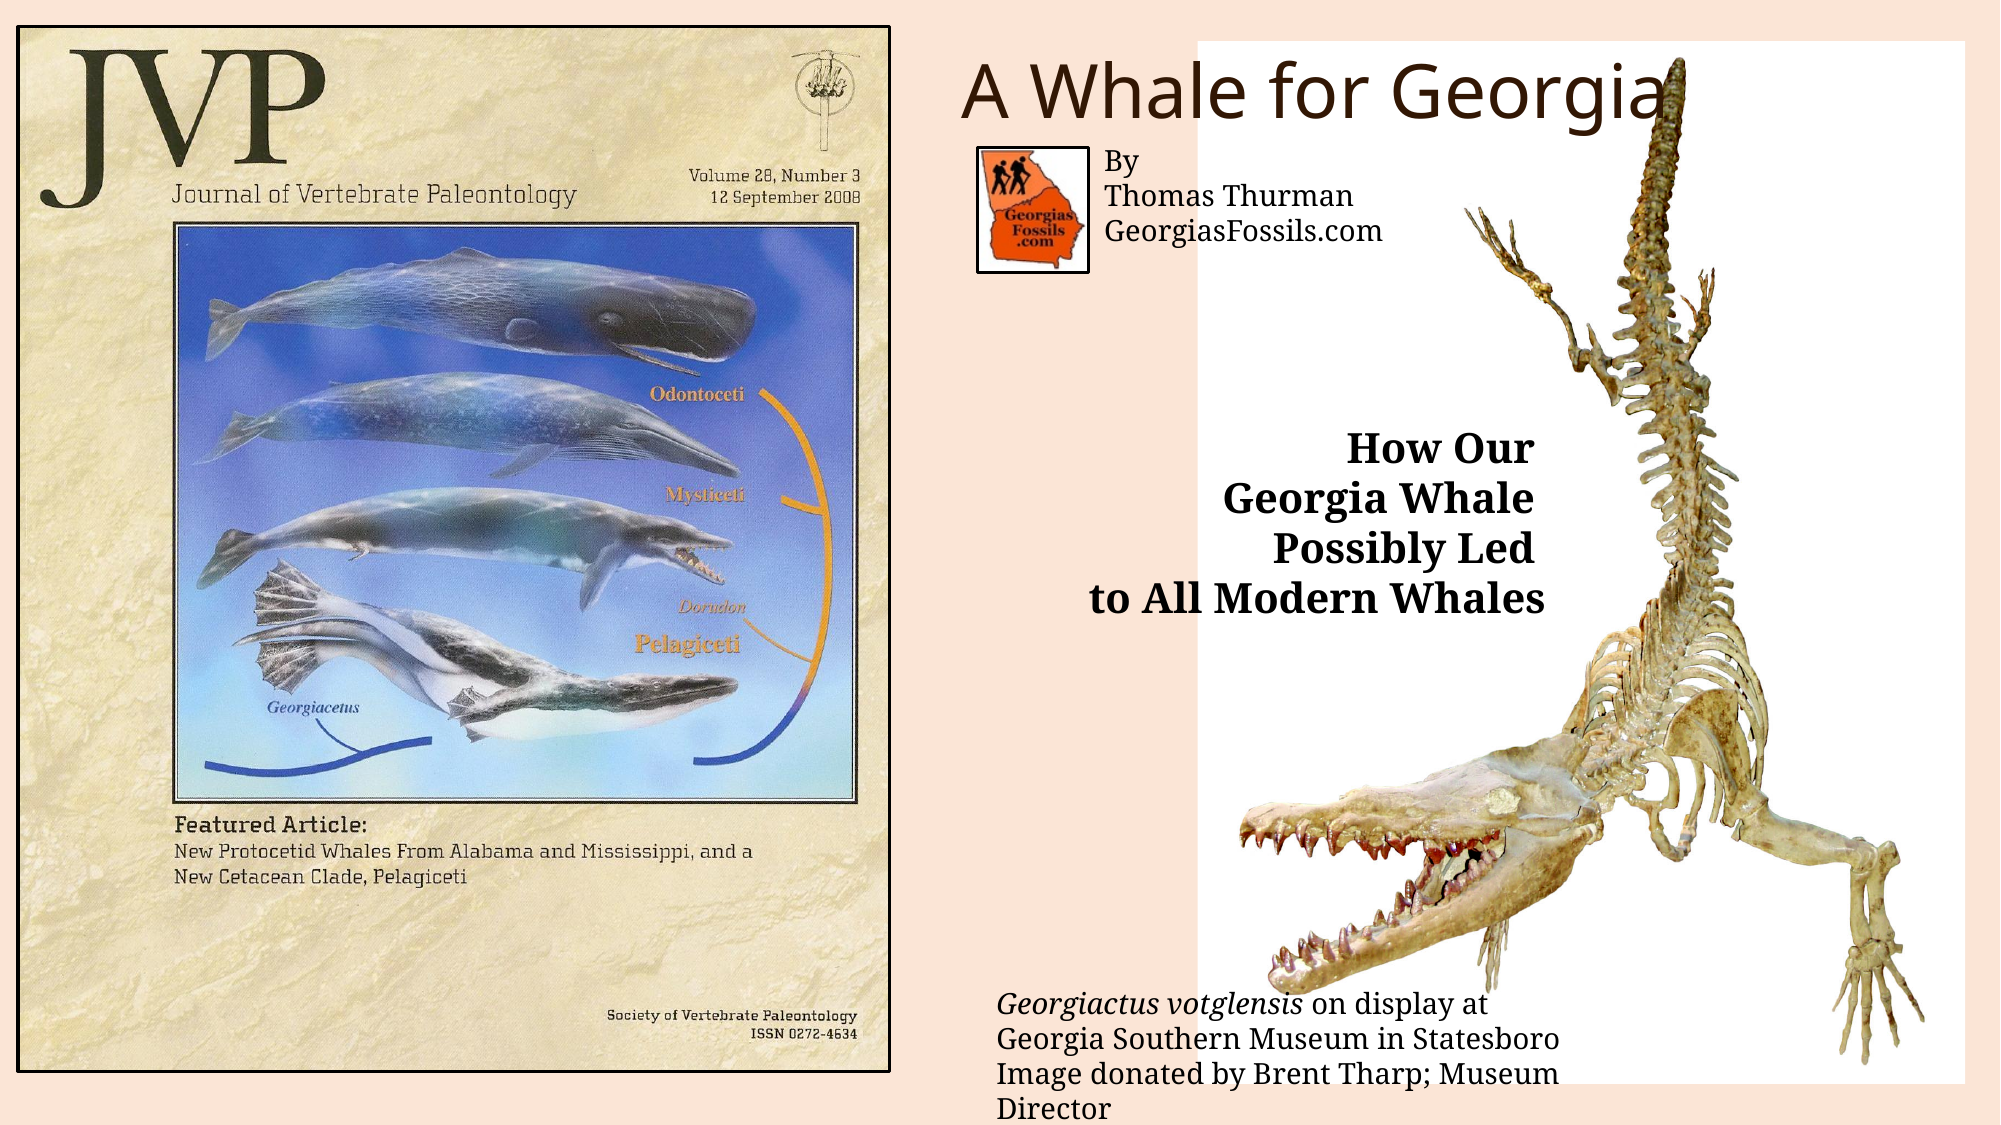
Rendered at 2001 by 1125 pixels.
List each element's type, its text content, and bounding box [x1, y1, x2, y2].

text_box How Our Georgia Whale Possibly Led to All Modern Whales [981, 394, 1197, 650]
title A Whale for Georgia [946, 25, 1859, 152]
text_box Georgiactus votglensis on display at Georgia Southern Museum in Statesboro Image donated by Brent Tharp; Museum Director [981, 978, 1660, 1125]
picture [19, 28, 889, 1070]
text_box By Thomas Thurman GeorgiasFossils.com [1089, 134, 1197, 255]
picture [979, 149, 1087, 271]
picture [1197, 41, 1966, 1084]
